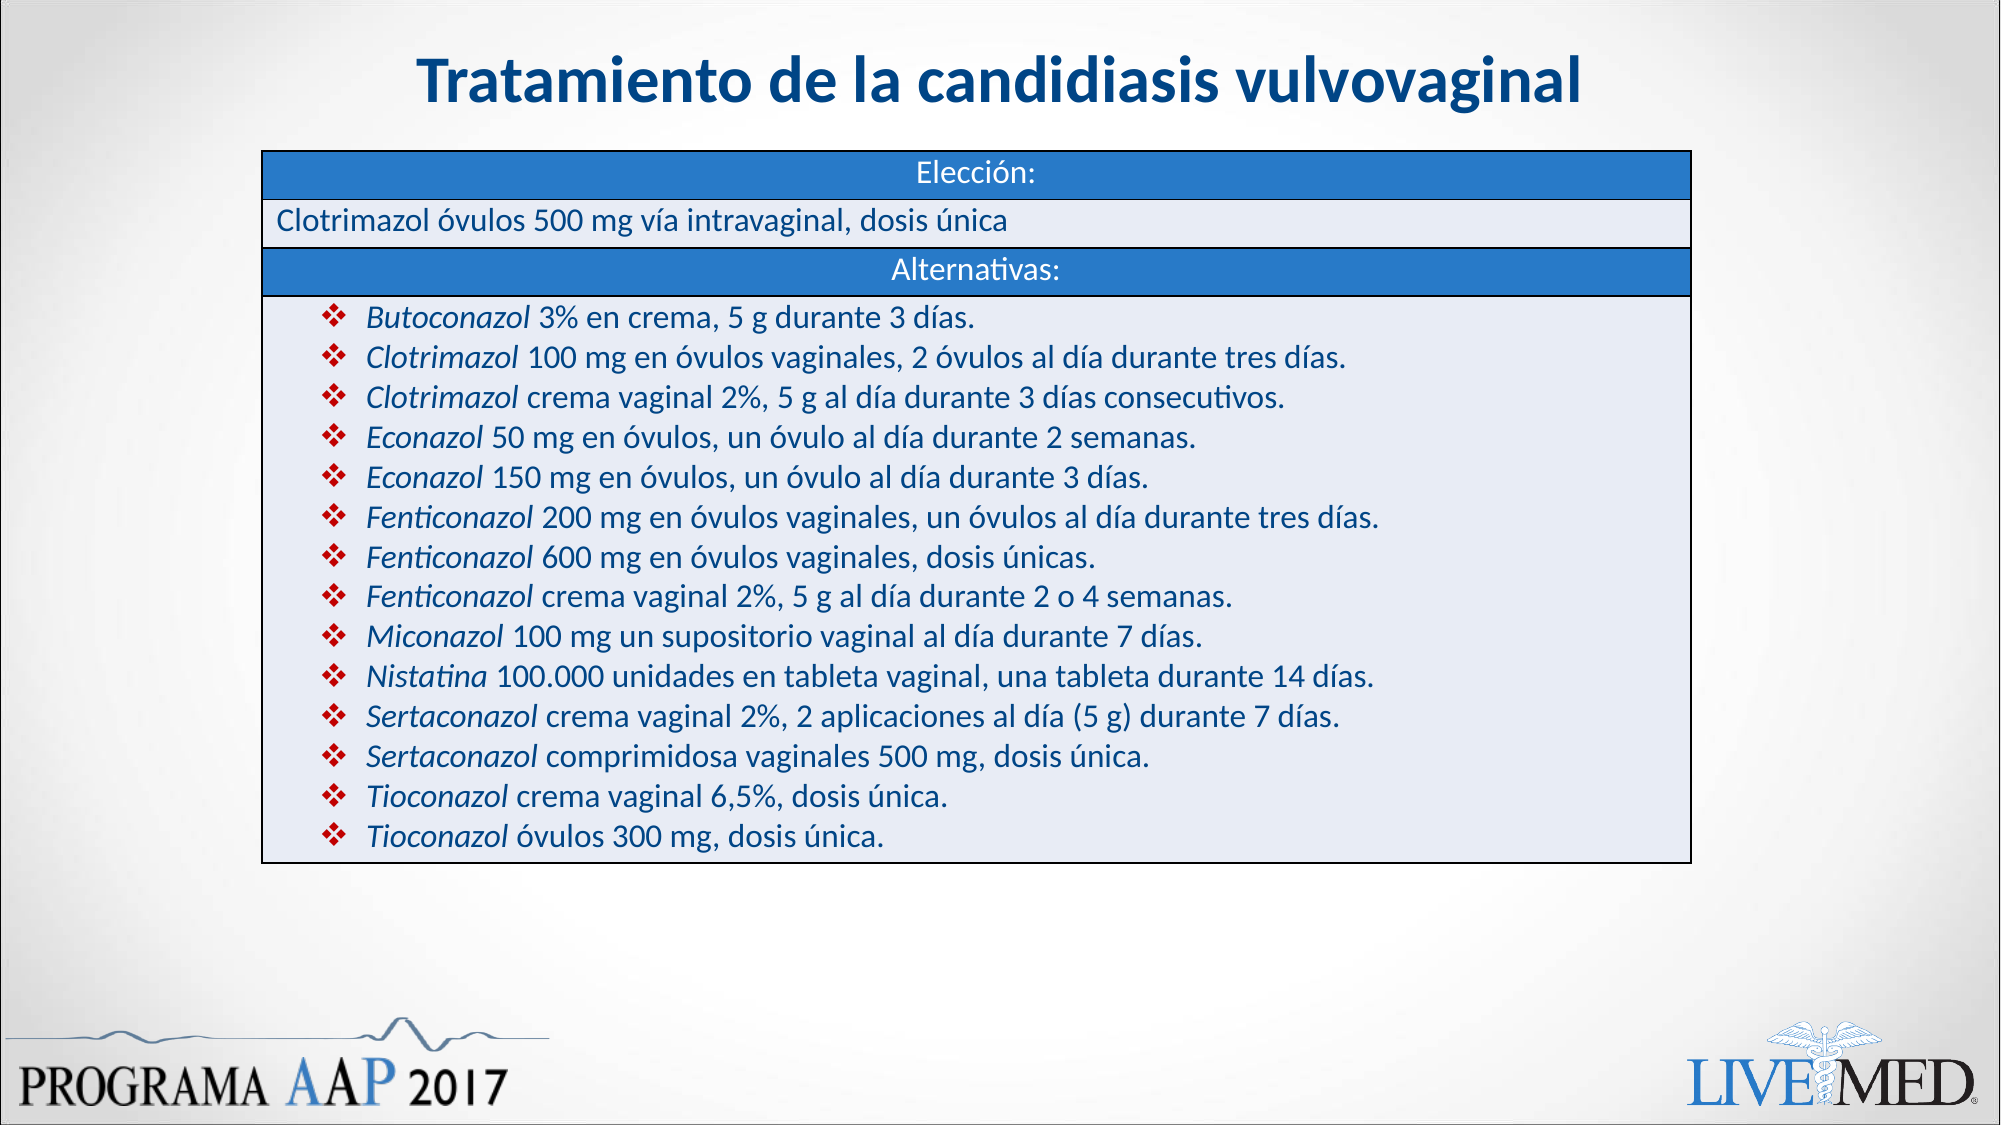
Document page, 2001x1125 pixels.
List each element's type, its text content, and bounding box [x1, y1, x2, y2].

title Tratamiento de la candidiasis vulvovaginal [99, 26, 1900, 126]
table_cell Clotrimazol óvulos 500 mg vía intravaginal, dosis única [263, 200, 1690, 247]
picture [0, 0, 2001, 1125]
table_cell Butoconazol 3% en crema, 5 g durante 3 días. Clotrimazol 100 mg en óvulos vaginales, 2 óvulos al día durante tres días. Clotrimazol crema vaginal 2%, 5 g al día durante 3 días consecutivos. Econazol 50 mg en óvulos, un óvulo al día durante 2 semanas. Econazol 150 mg en óvulos, un óvulo al día durante 3 días. Fenticonazol 200 mg en óvulos vaginales, un óvulos al día durante tres días. Fenticonazol 600 mg en óvulos vaginales, dosis únicas. Fenticonazol crema vaginal 2%, 5 g al día durante 2 o 4 semanas. Miconazol 100 mg un supositorio vaginal al día durante 7 días. Nistatina 100.000 unidades en tableta vaginal, una tableta durante 14 días. Sertaconazol crema vaginal 2%, 2 aplicaciones al día (5 g) durante 7 días. Sertaconazol comprimidosa vaginales 500 mg, dosis única. Tioconazol crema vaginal 6,5%, dosis única. Tioconazol óvulos 300 mg, dosis única. [263, 297, 1690, 862]
table_cell Alternativas: [263, 249, 1690, 295]
table_header Elección: [263, 152, 1690, 199]
